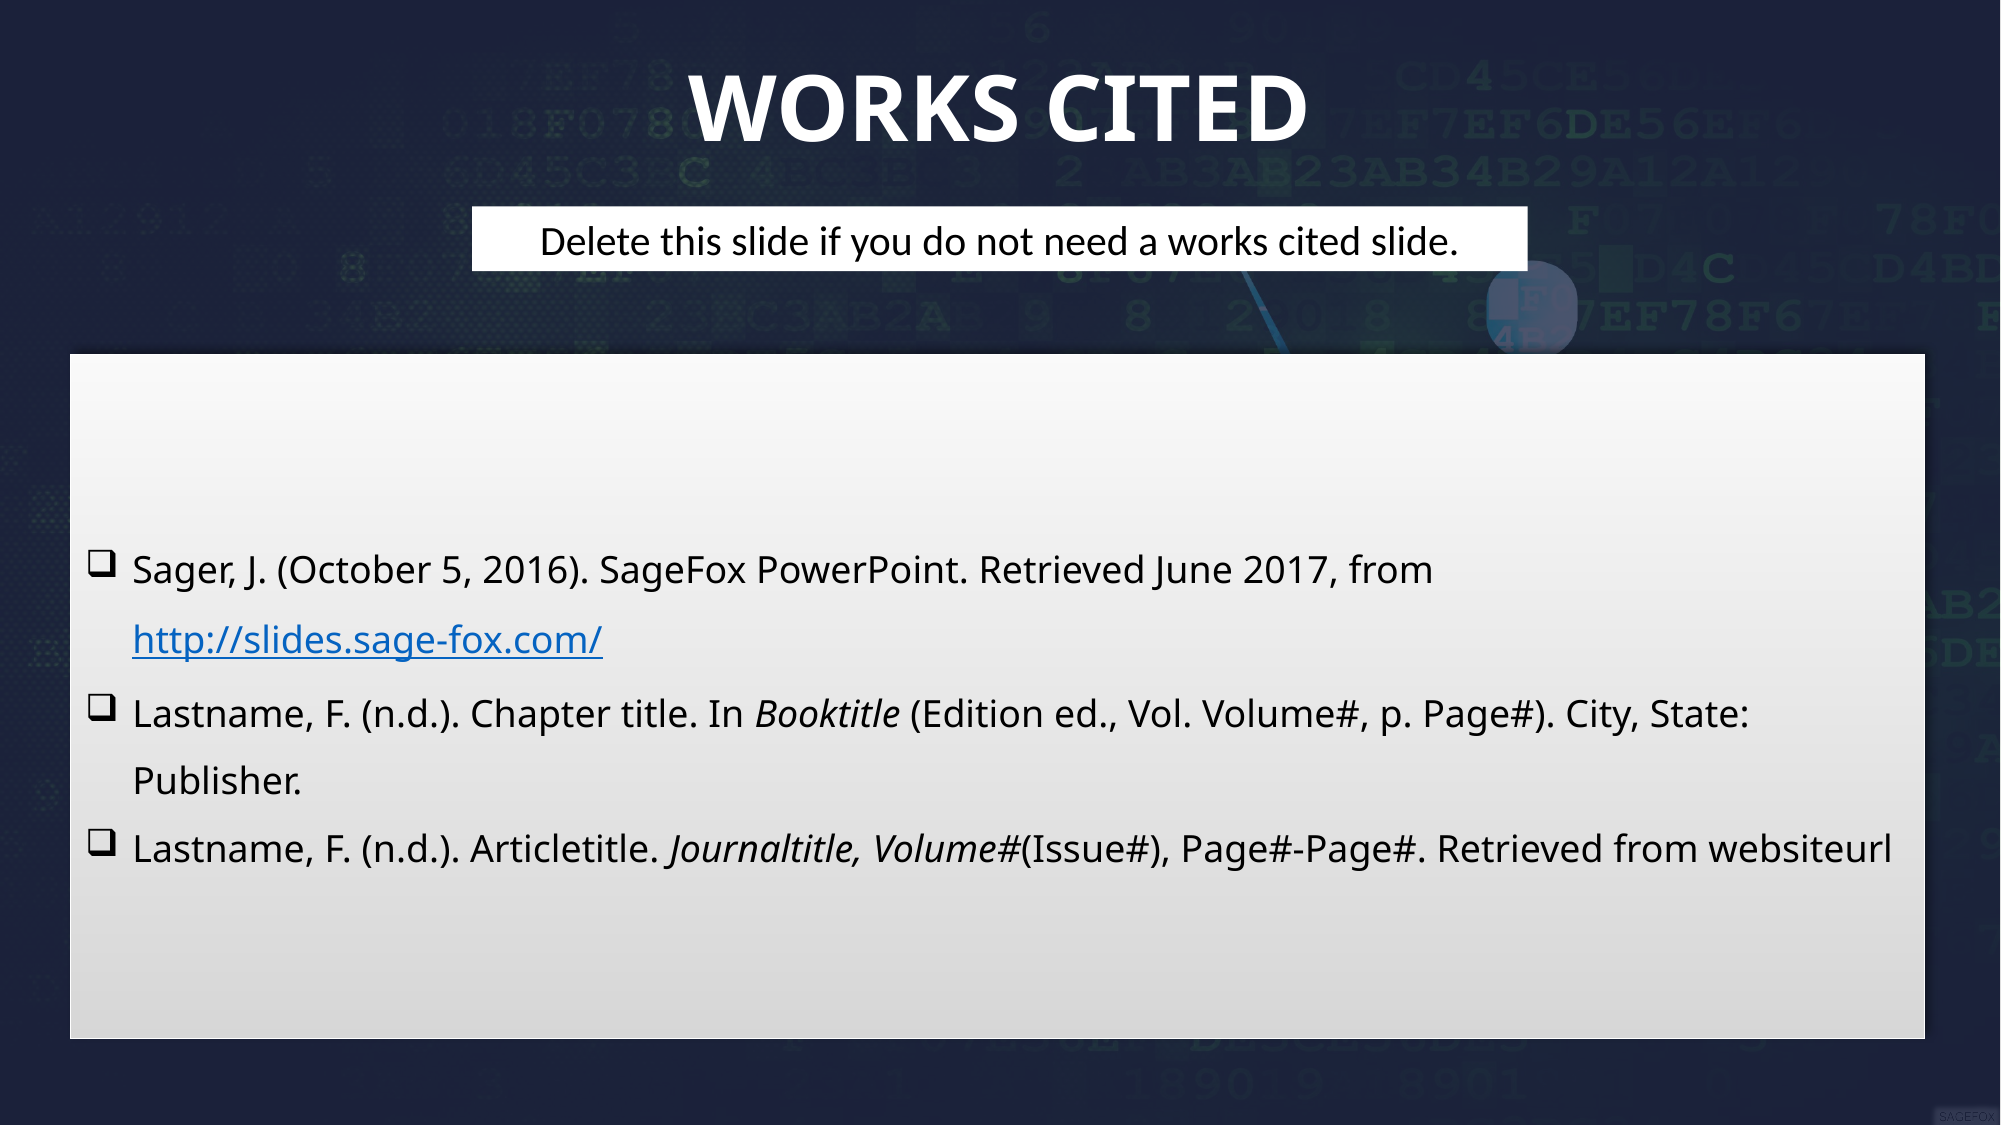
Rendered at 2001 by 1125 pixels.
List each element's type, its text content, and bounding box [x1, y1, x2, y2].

text_box Sager, J. (October 5, 2016). SageFox PowerPoint. Retrieved June 2017, from http://slides.sage-fox.com/ Lastname, F. (n.d.). Chapter title. In Booktitle (Edition ed., Vol. Volume#, p. Page#). City, State: Publisher. Lastname, F. (n.d.). Articletitle. Journaltitle, Volume#(Issue#), Page#-Page#. Retrieved from websiteurl [70, 354, 1925, 1039]
text_box Delete this slide if you do not need a works cited slide. [472, 206, 1528, 272]
text_box WORKS CITED [548, 42, 1452, 167]
